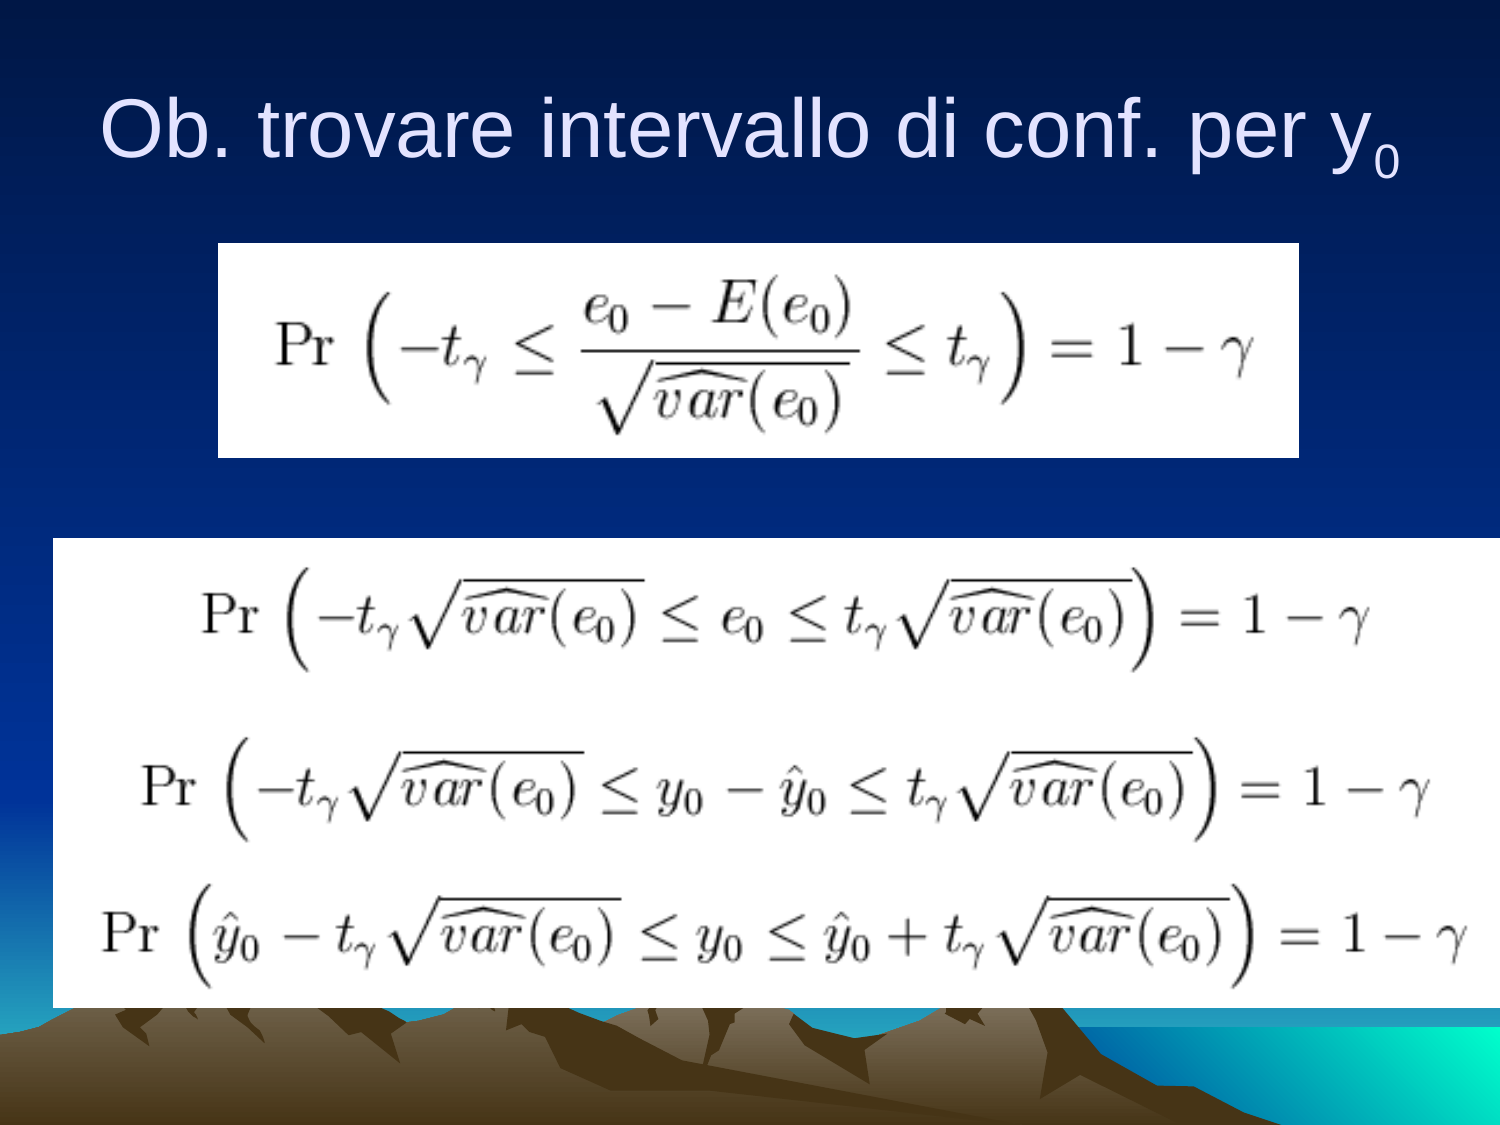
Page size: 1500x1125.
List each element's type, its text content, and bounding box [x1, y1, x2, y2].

picture [53, 538, 1500, 1008]
title Ob. trovare intervallo di conf. per y0 [74, 37, 1426, 226]
picture [218, 243, 1299, 458]
